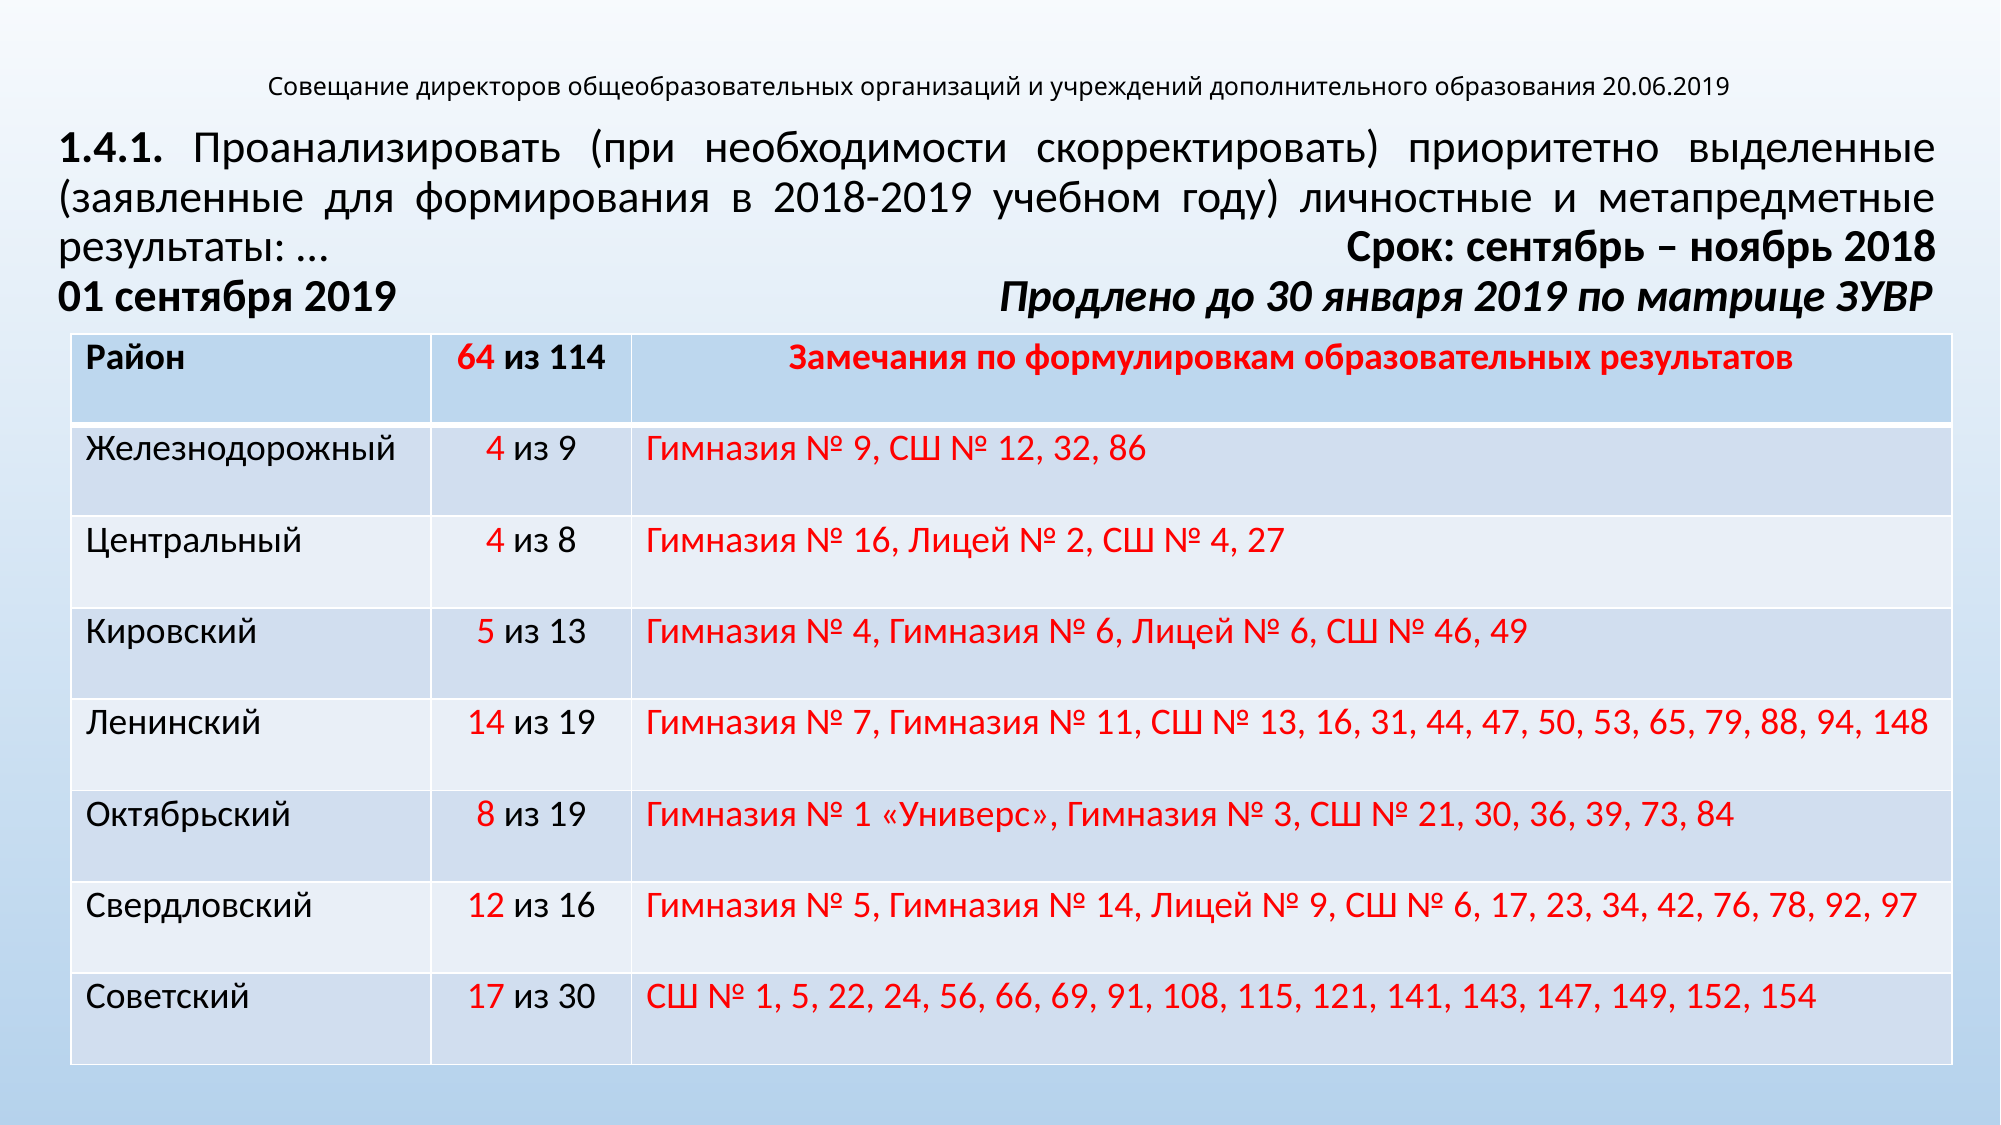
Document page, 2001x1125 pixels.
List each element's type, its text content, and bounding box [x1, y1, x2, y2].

table_cell Советский [72, 974, 430, 1064]
table_cell Железнодорожный [72, 428, 430, 515]
table_header Замечания по формулировкам образовательных результатов [632, 335, 1951, 422]
table_cell Гимназия № 5, Гимназия № 14, Лицей № 9, СШ № 6, 17, 23, 34, 42, 76, 78, 92, 97 [632, 883, 1951, 972]
table_header Район [72, 335, 430, 422]
table_cell Гимназия № 7, Гимназия № 11, СШ № 13, 16, 31, 44, 47, 50, 53, 65, 79, 88, 94, 148 [632, 700, 1951, 790]
table_cell Гимназия № 4, Гимназия № 6, Лицей № 6, СШ № 46, 49 [632, 609, 1951, 698]
table_cell Гимназия № 9, СШ № 12, 32, 86 [632, 428, 1951, 515]
table_cell 8 из 19 [432, 791, 631, 881]
table_cell Гимназия № 1 «Универс», Гимназия № 3, СШ № 21, 30, 36, 39, 73, 84 [632, 791, 1951, 881]
table_cell 5 из 13 [432, 609, 631, 698]
table_cell 14 из 19 [432, 700, 631, 790]
table_header 64 из 114 [432, 335, 631, 422]
table_cell Кировский [72, 609, 430, 698]
table_cell 17 из 30 [432, 974, 631, 1064]
table_cell Гимназия № 16, Лицей № 2, СШ № 4, 27 [632, 517, 1951, 607]
table_cell Ленинский [72, 700, 430, 790]
table_cell Центральный [72, 517, 430, 607]
table_cell Свердловский [72, 883, 430, 972]
table_cell 12 из 16 [432, 883, 631, 972]
table_cell Октябрьский [72, 791, 430, 881]
table_cell 4 из 8 [432, 517, 631, 607]
table_cell 4 из 9 [432, 428, 631, 515]
table_cell СШ № 1, 5, 22, 24, 56, 66, 69, 91, 108, 115, 121, 141, 143, 147, 149, 152, 154 [632, 974, 1951, 1064]
title Совещание директоров общеобразовательных организаций и учреждений дополнительного образования 20.06.2019 [137, 59, 1863, 115]
list 1.4.1. Проанализировать (при необходимости скорректировать) приоритетно выделенные (заявленные для формирования в 2018-2019 учебном году) личностные и метапредметные результаты: … Срок: сентябрь – ноябрь 2018 01 сентября 2019 Продлено до 30 января 2019 по матрице ЗУВР [42, 115, 1953, 1065]
